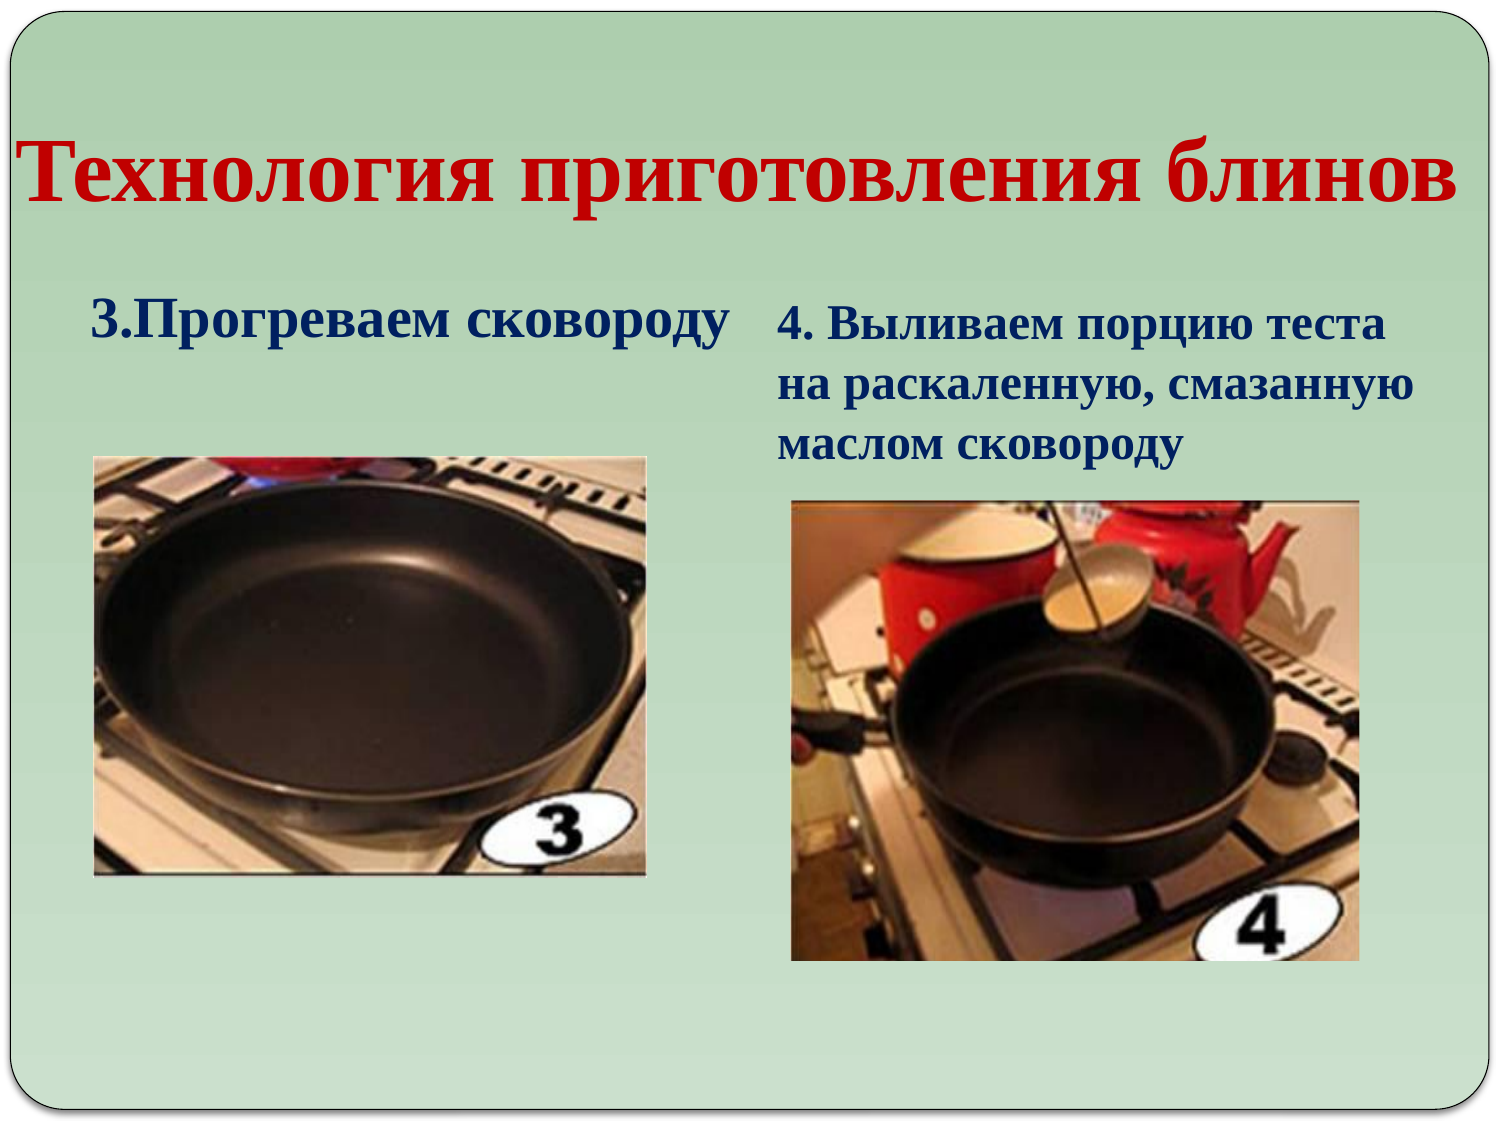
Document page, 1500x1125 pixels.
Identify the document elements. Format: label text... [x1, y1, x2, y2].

title Технология приготовления блинов [0, 46, 1500, 235]
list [93, 456, 647, 878]
list 4. Выливаем порцию теста на раскаленную, смазанную маслом сковороду [761, 163, 1442, 622]
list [790, 499, 1360, 962]
list 3.Прогреваем сковороду [74, 251, 761, 358]
